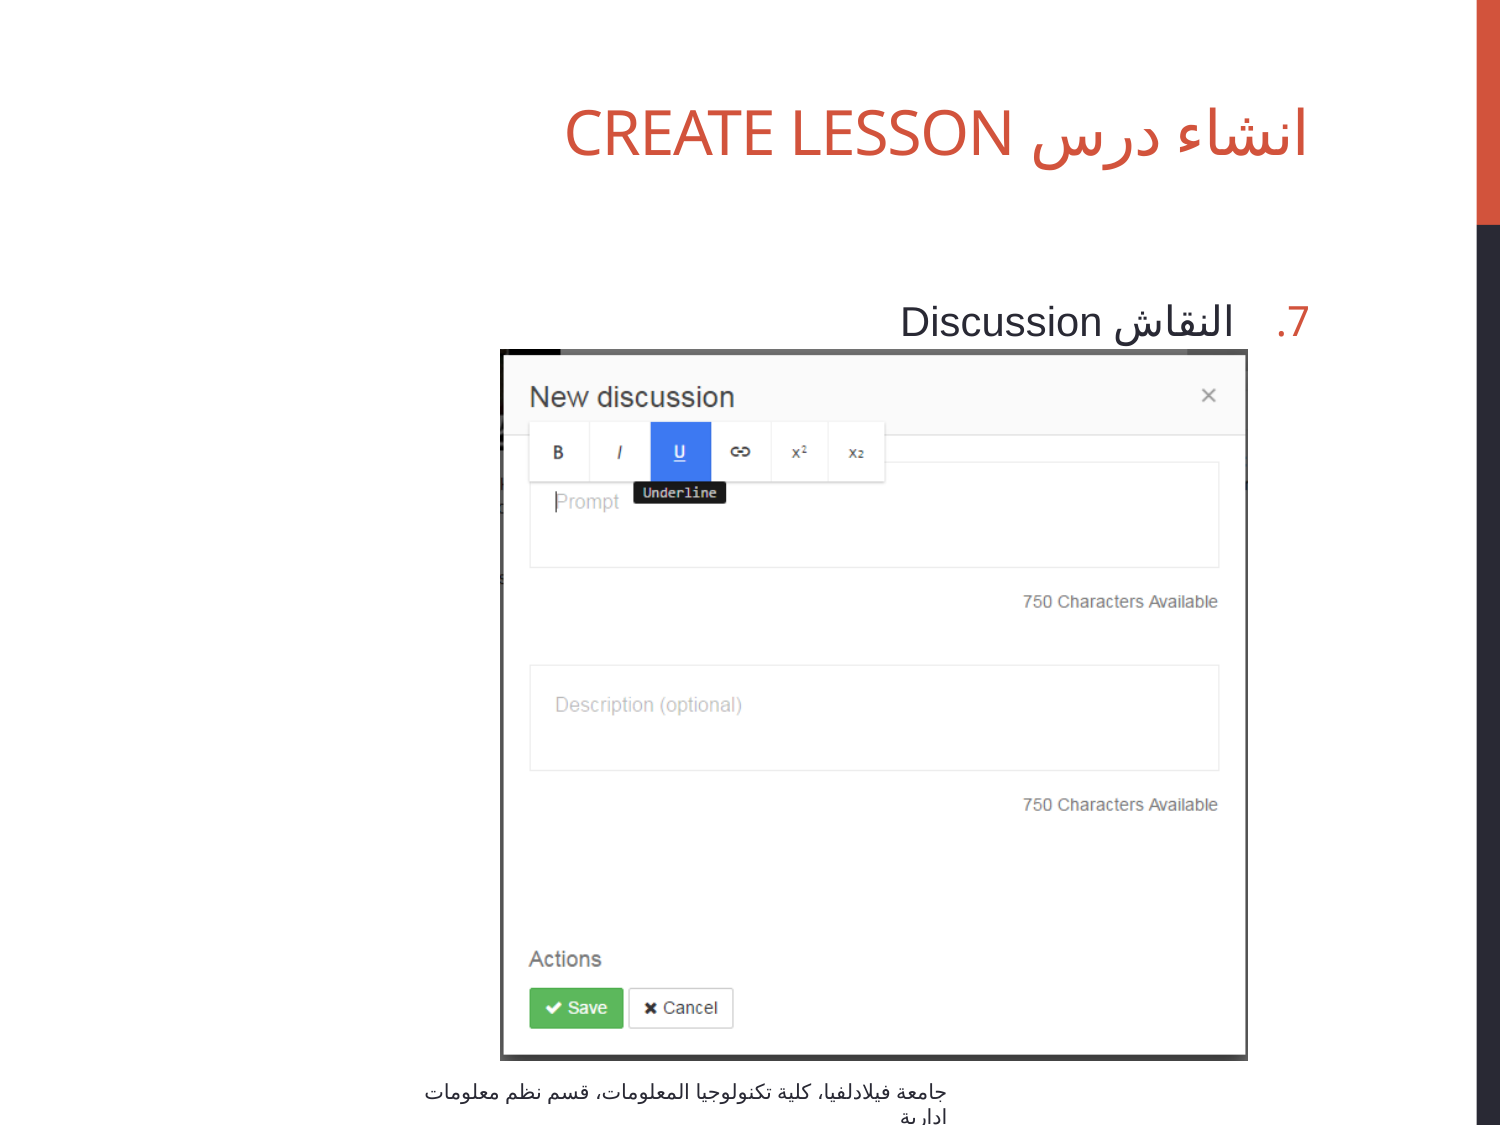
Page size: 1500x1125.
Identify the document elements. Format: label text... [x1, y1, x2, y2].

list النقاش Discussion [75, 287, 1325, 1005]
title انشاء درس Create Lesson [75, 24, 1325, 250]
picture [499, 349, 1249, 1062]
